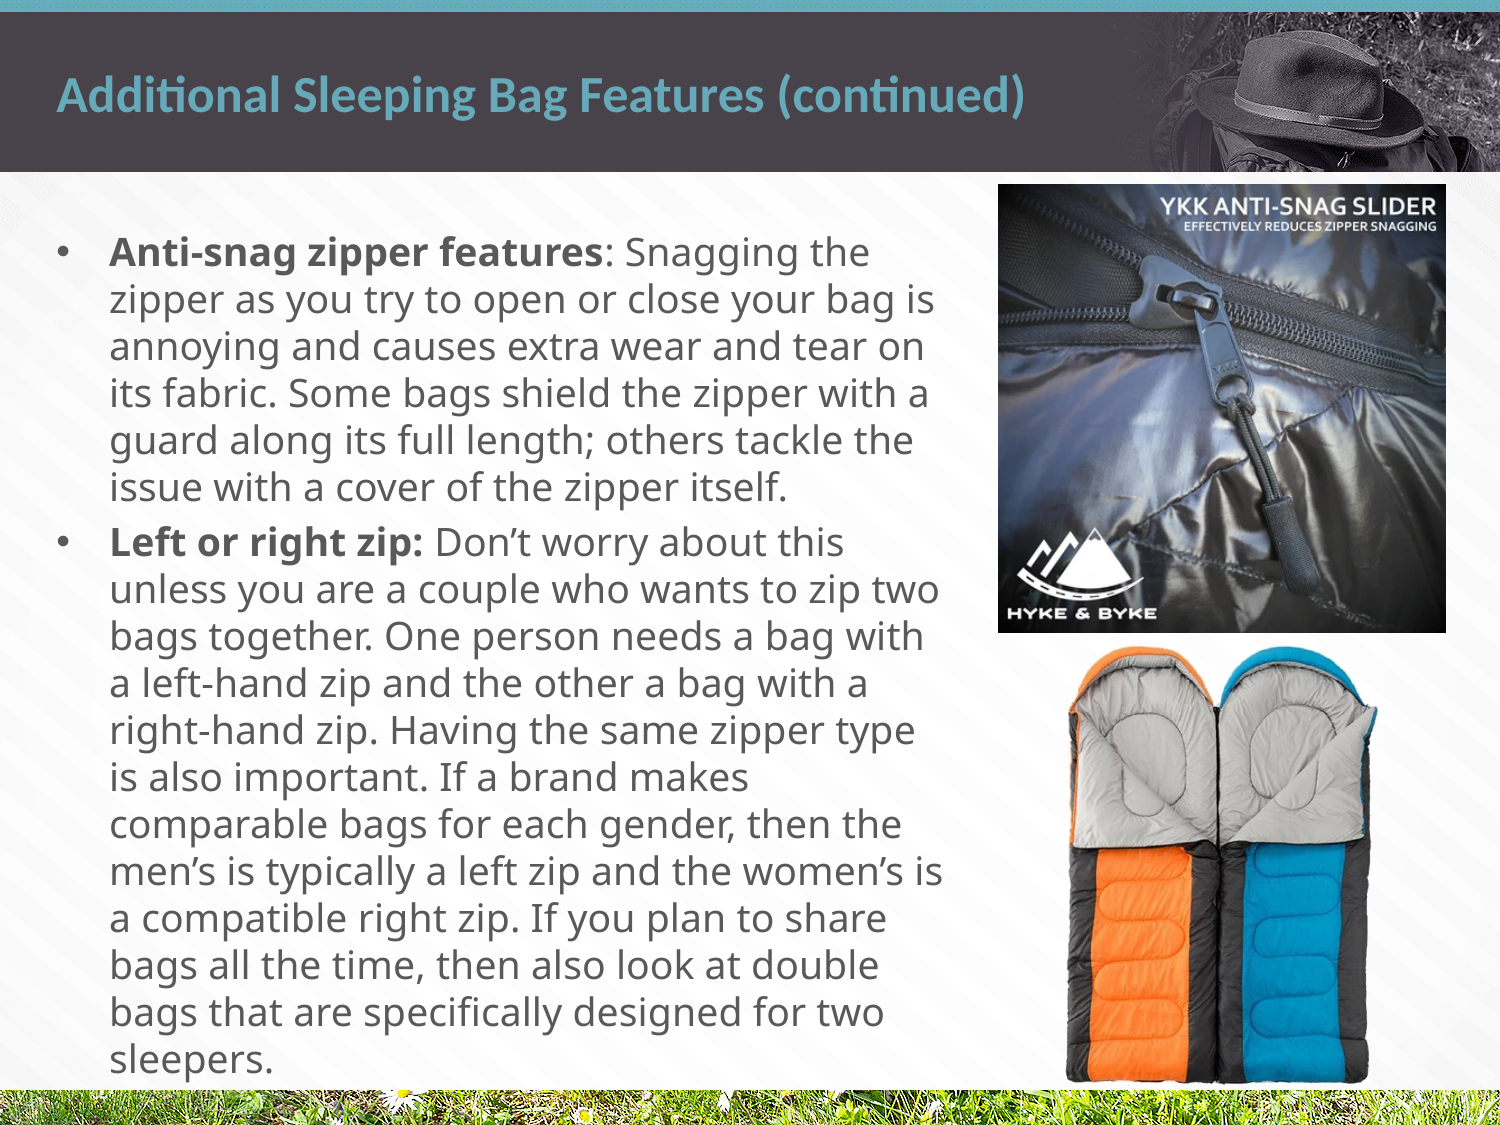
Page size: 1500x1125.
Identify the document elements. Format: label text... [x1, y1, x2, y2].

picture [0, 0, 1500, 1125]
title Additional Sleeping Bag Features (continued) [41, 25, 1424, 157]
list Anti-snag zipper features: Snagging the zipper as you try to open or close your bag is annoying and causes extra wear and tear on its fabric. Some bags shield the zipper with a guard along its full length; others tackle the issue with a cover of the zipper itself. Left or right zip: Don’t worry about this unless you are a couple who wants to zip two bags together. One person needs a bag with a left-hand zip and the other a bag with a right-hand zip. Having the same zipper type is also important. If a brand makes comparable bags for each gender, then the men’s is typically a left zip and the women’s is a compatible right zip. If you plan to share bags all the time, then also look at double bags that are specifically designed for two sleepers. [41, 219, 963, 1094]
